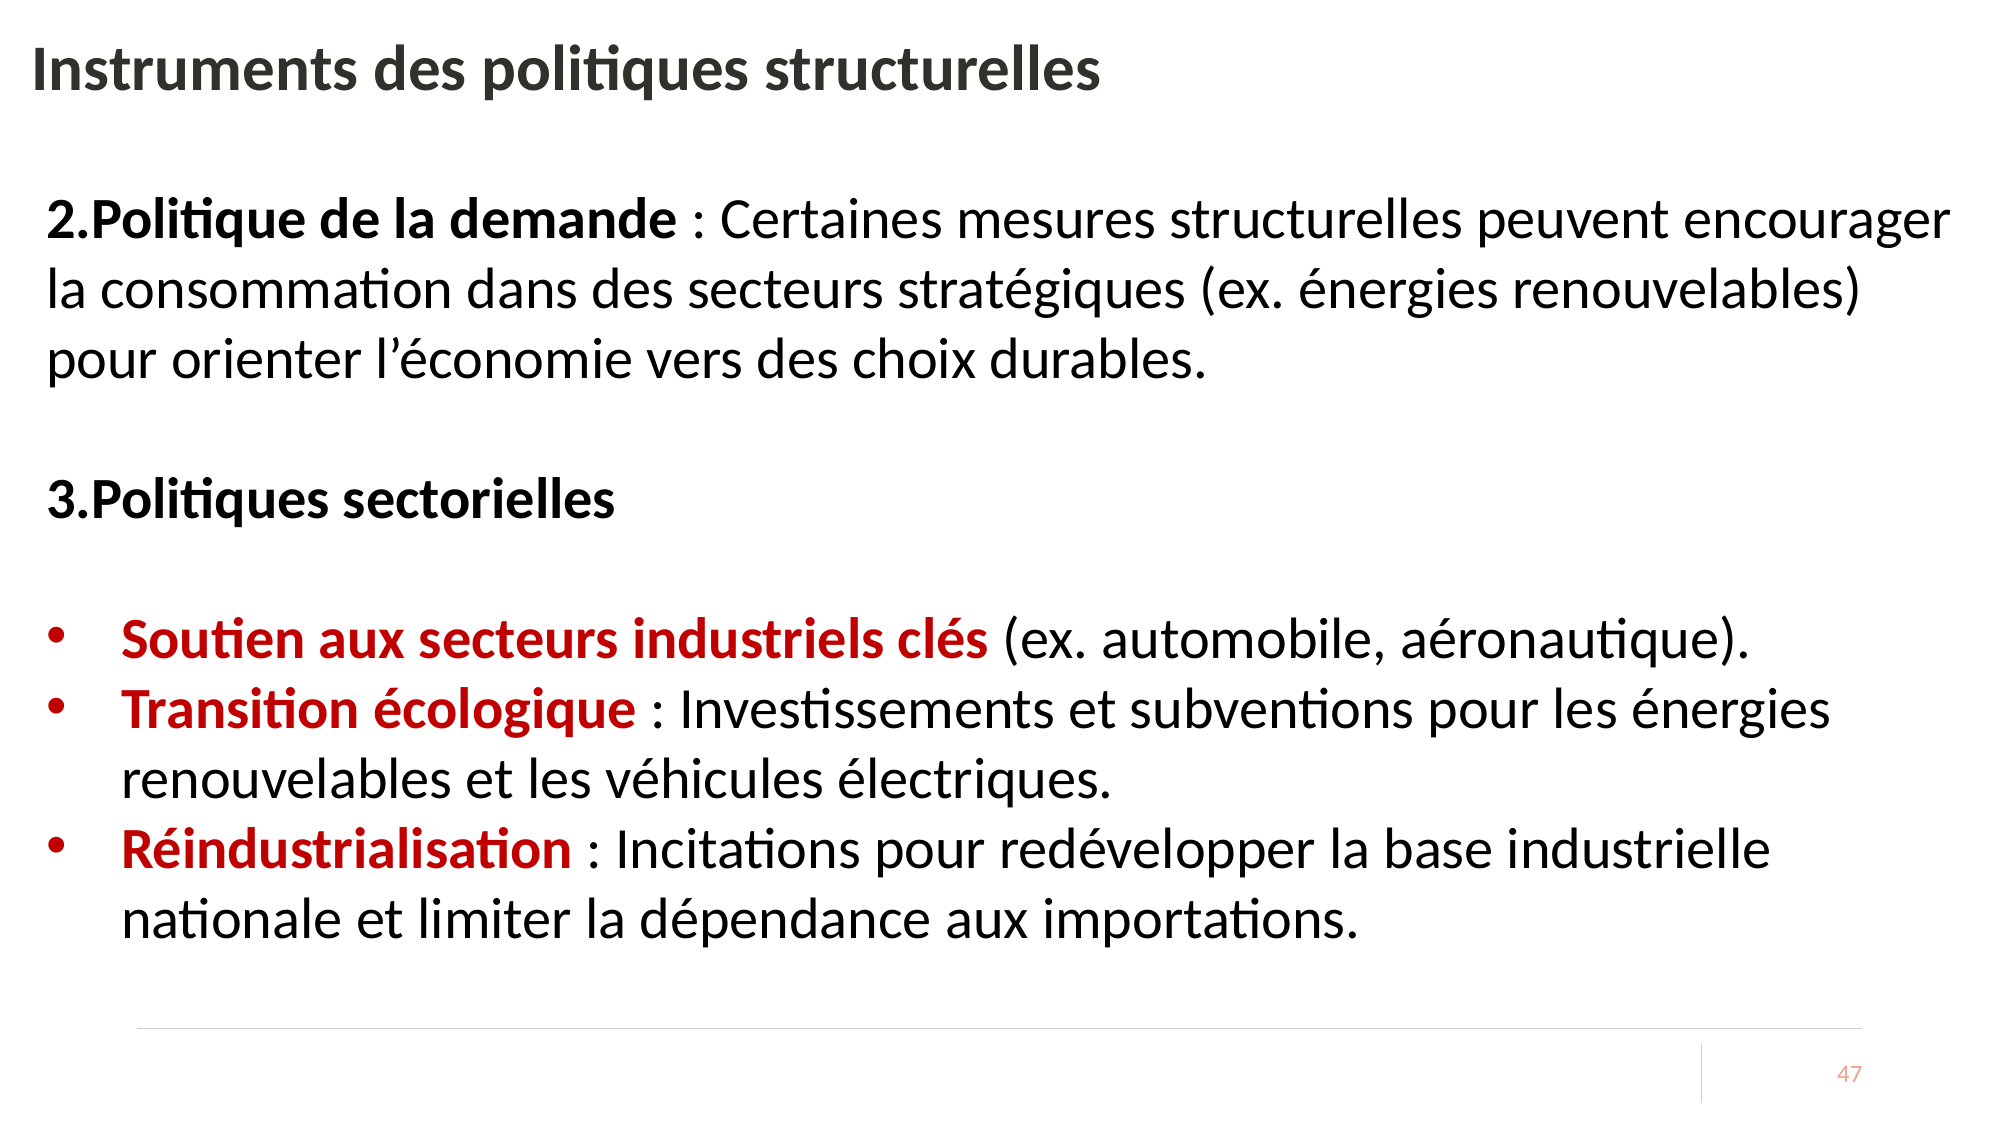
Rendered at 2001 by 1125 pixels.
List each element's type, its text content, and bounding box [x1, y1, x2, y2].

text_box 2.Politique de la demande : Certaines mesures structurelles peuvent encourager la consommation dans des secteurs stratégiques (ex. énergies renouvelables) pour orienter l’économie vers des choix durables. 3.Politiques sectorielles Soutien aux secteurs industriels clés (ex. automobile, aéronautique). Transition écologique : Investissements et subventions pour les énergies renouvelables et les véhicules électriques. Réindustrialisation : Incitations pour redévelopper la base industrielle nationale et limiter la dépendance aux importations. [31, 172, 1969, 958]
title Instruments des politiques structurelles [31, 26, 1969, 112]
slide_number 47 [1720, 1042, 1863, 1103]
